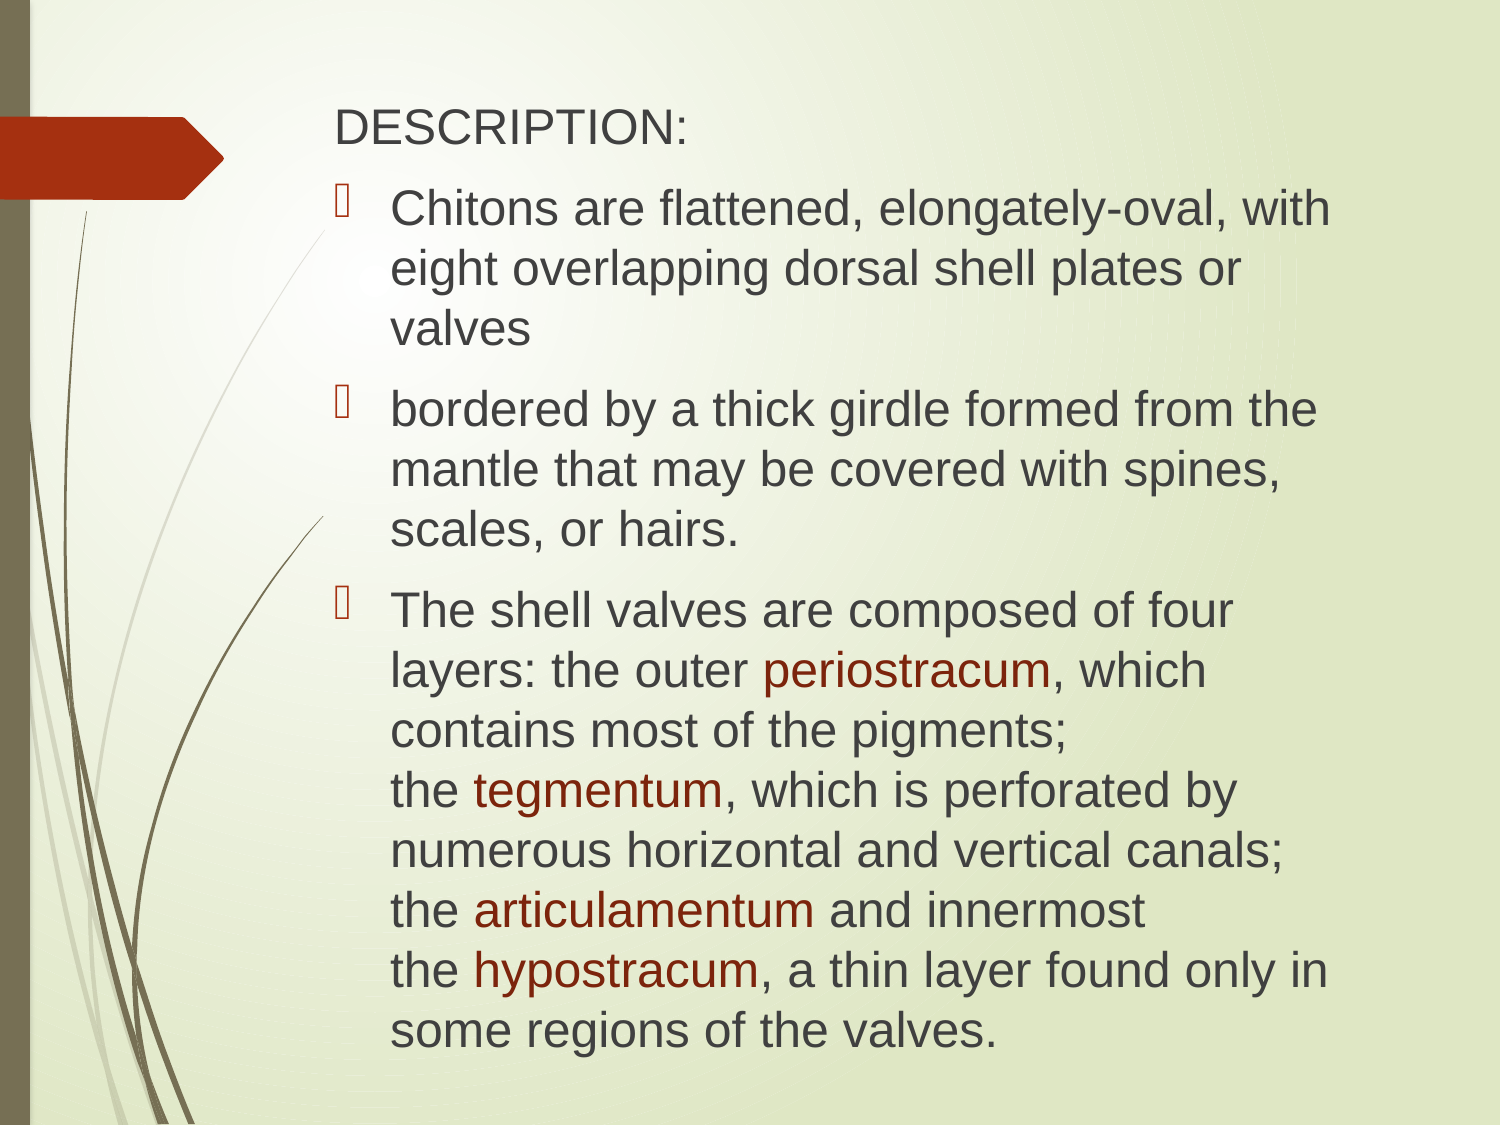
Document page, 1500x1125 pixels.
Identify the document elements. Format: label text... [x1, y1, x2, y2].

list DESCRIPTION: Chitons are flattened, elongately-oval, with eight overlapping dorsal shell plates or valves bordered by a thick girdle formed from the mantle that may be covered with spines, scales, or hairs. The shell valves are composed of four layers: the outer periostracum, which contains most of the pigments; the tegmentum, which is perforated by numerous horizontal and vertical canals; the articulamentum and innermost the hypostracum, a thin layer found only in some regions of the valves. [318, 87, 1400, 1063]
